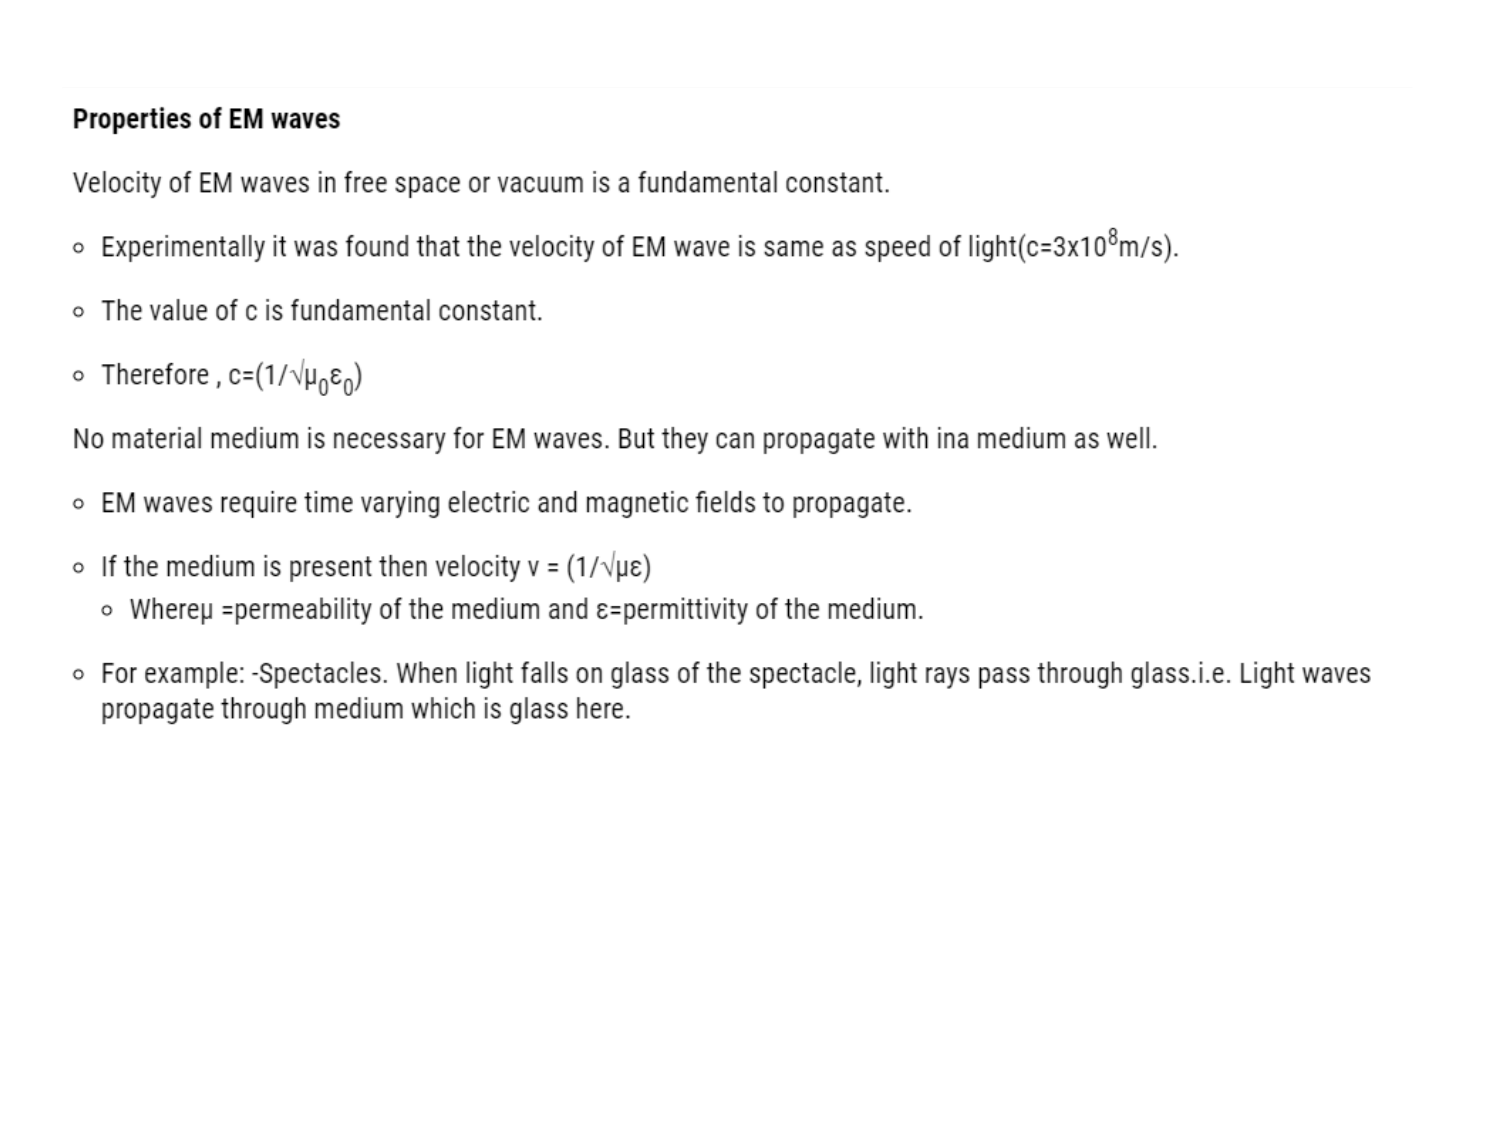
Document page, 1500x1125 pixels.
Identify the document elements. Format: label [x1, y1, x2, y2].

list [62, 87, 1413, 729]
